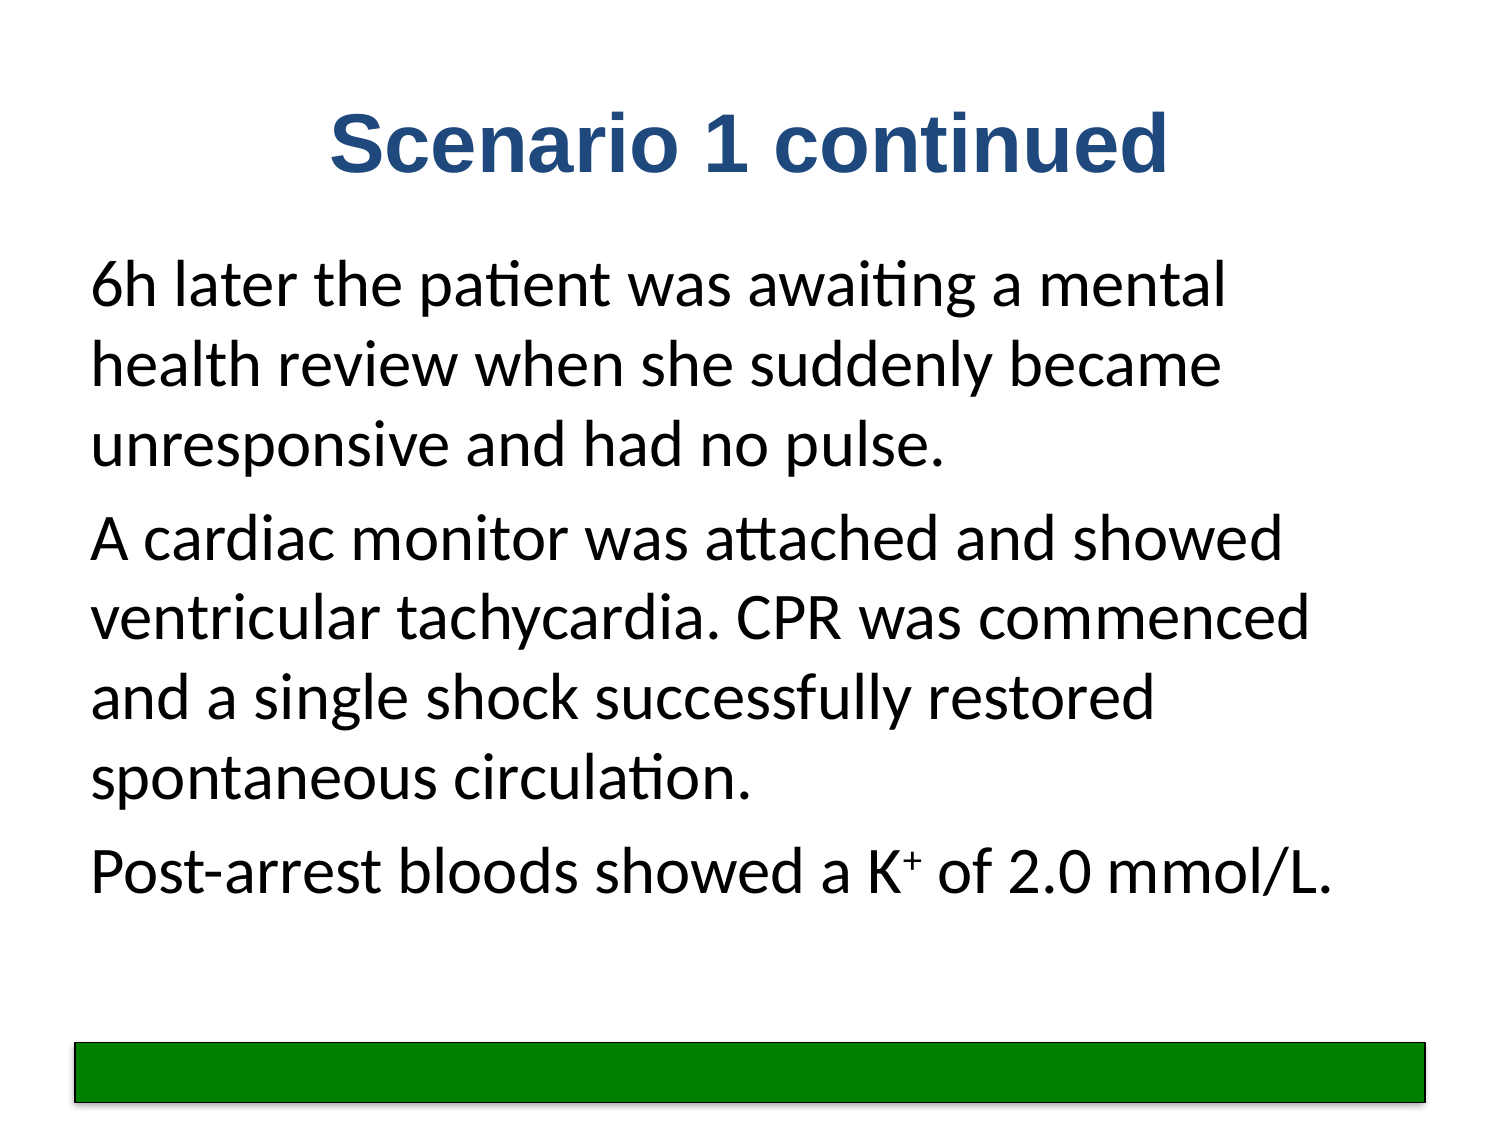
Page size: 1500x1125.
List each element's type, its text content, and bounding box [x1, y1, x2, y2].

title Scenario 1 continued [75, 45, 1425, 232]
list 6h later the patient was awaiting a mental health review when she suddenly became unresponsive and had no pulse. A cardiac monitor was attached and showed ventricular tachycardia. CPR was commenced and a single shock successfully restored spontaneous circulation. Post-arrest bloods showed a K+ of 2.0 mmol/L. [75, 232, 1425, 1041]
